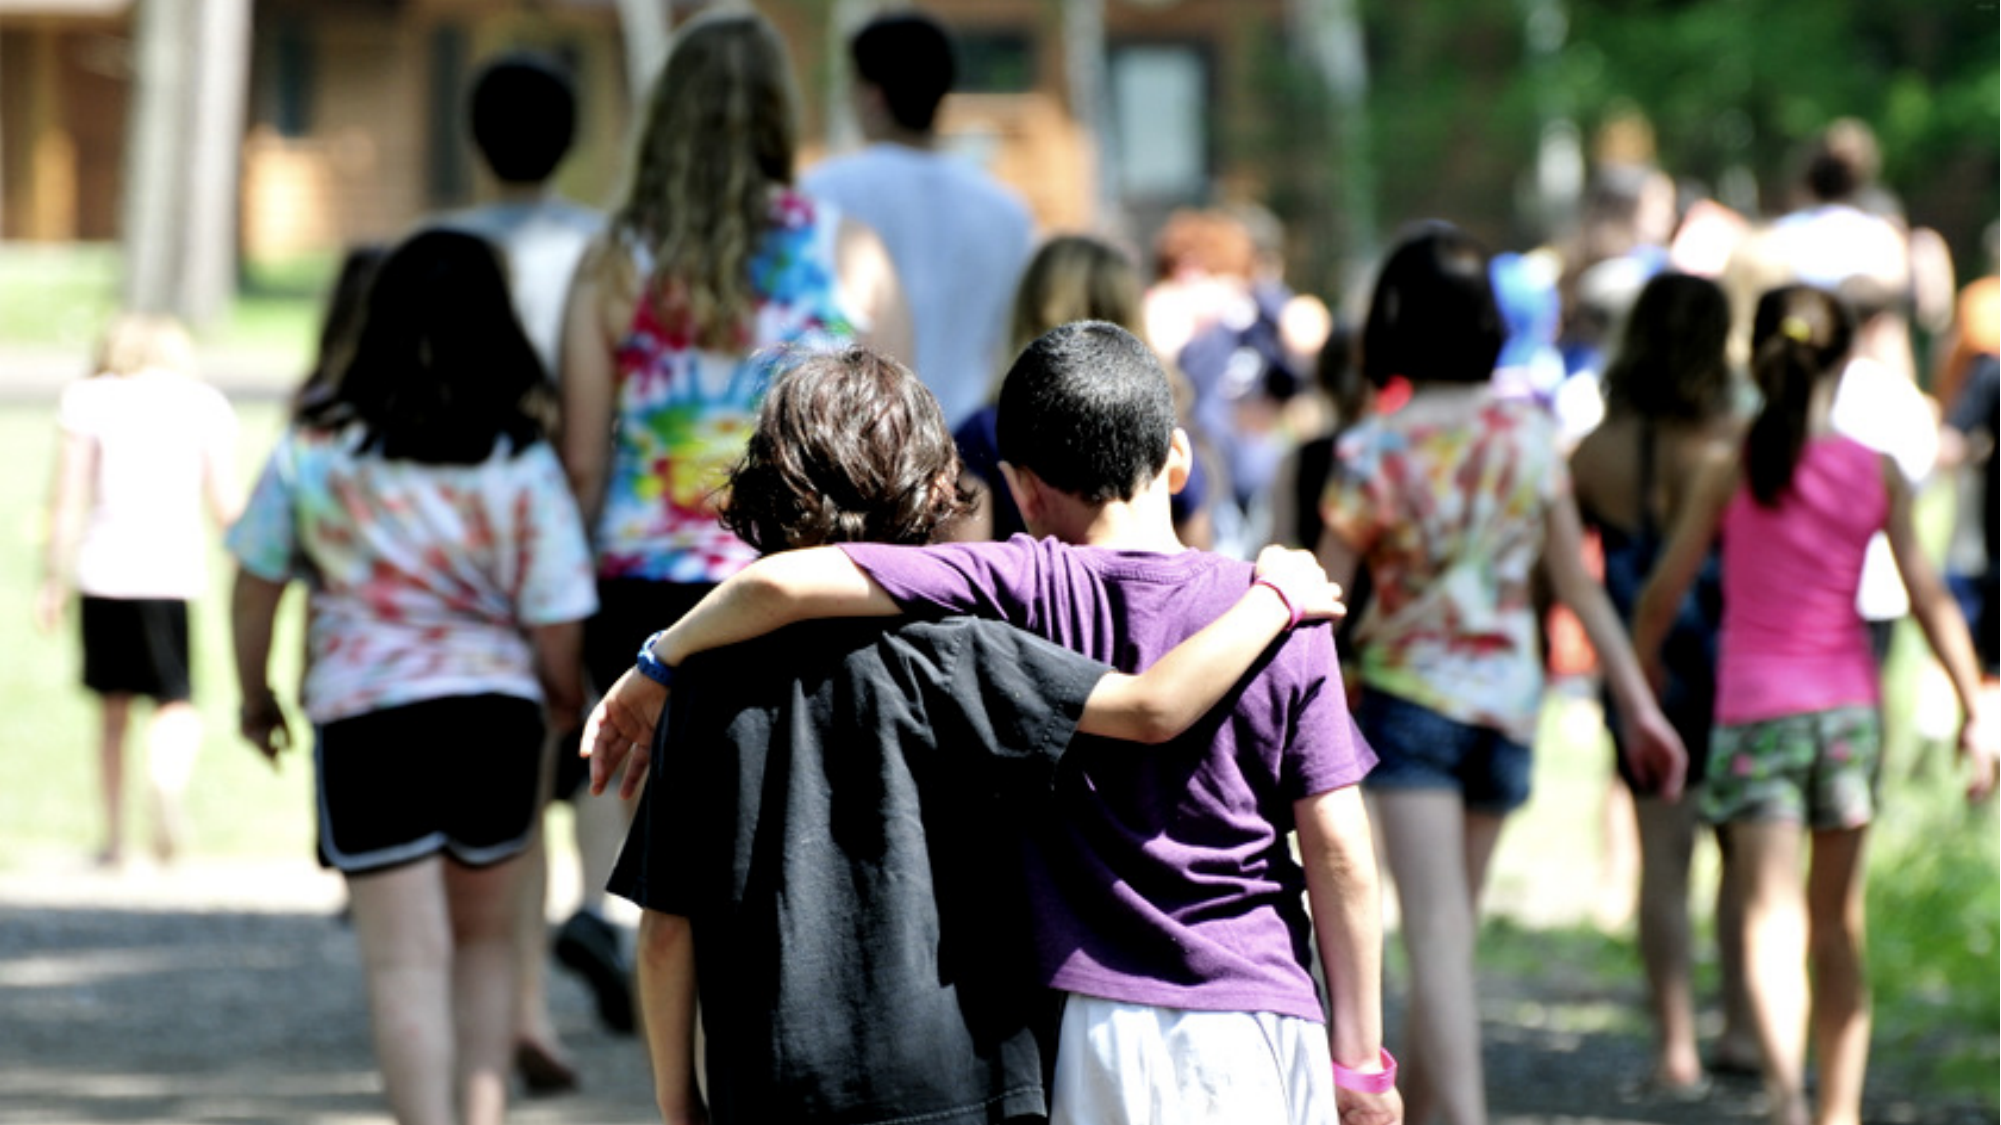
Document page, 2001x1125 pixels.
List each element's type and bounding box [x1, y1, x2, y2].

list [0, 0, 2000, 1125]
